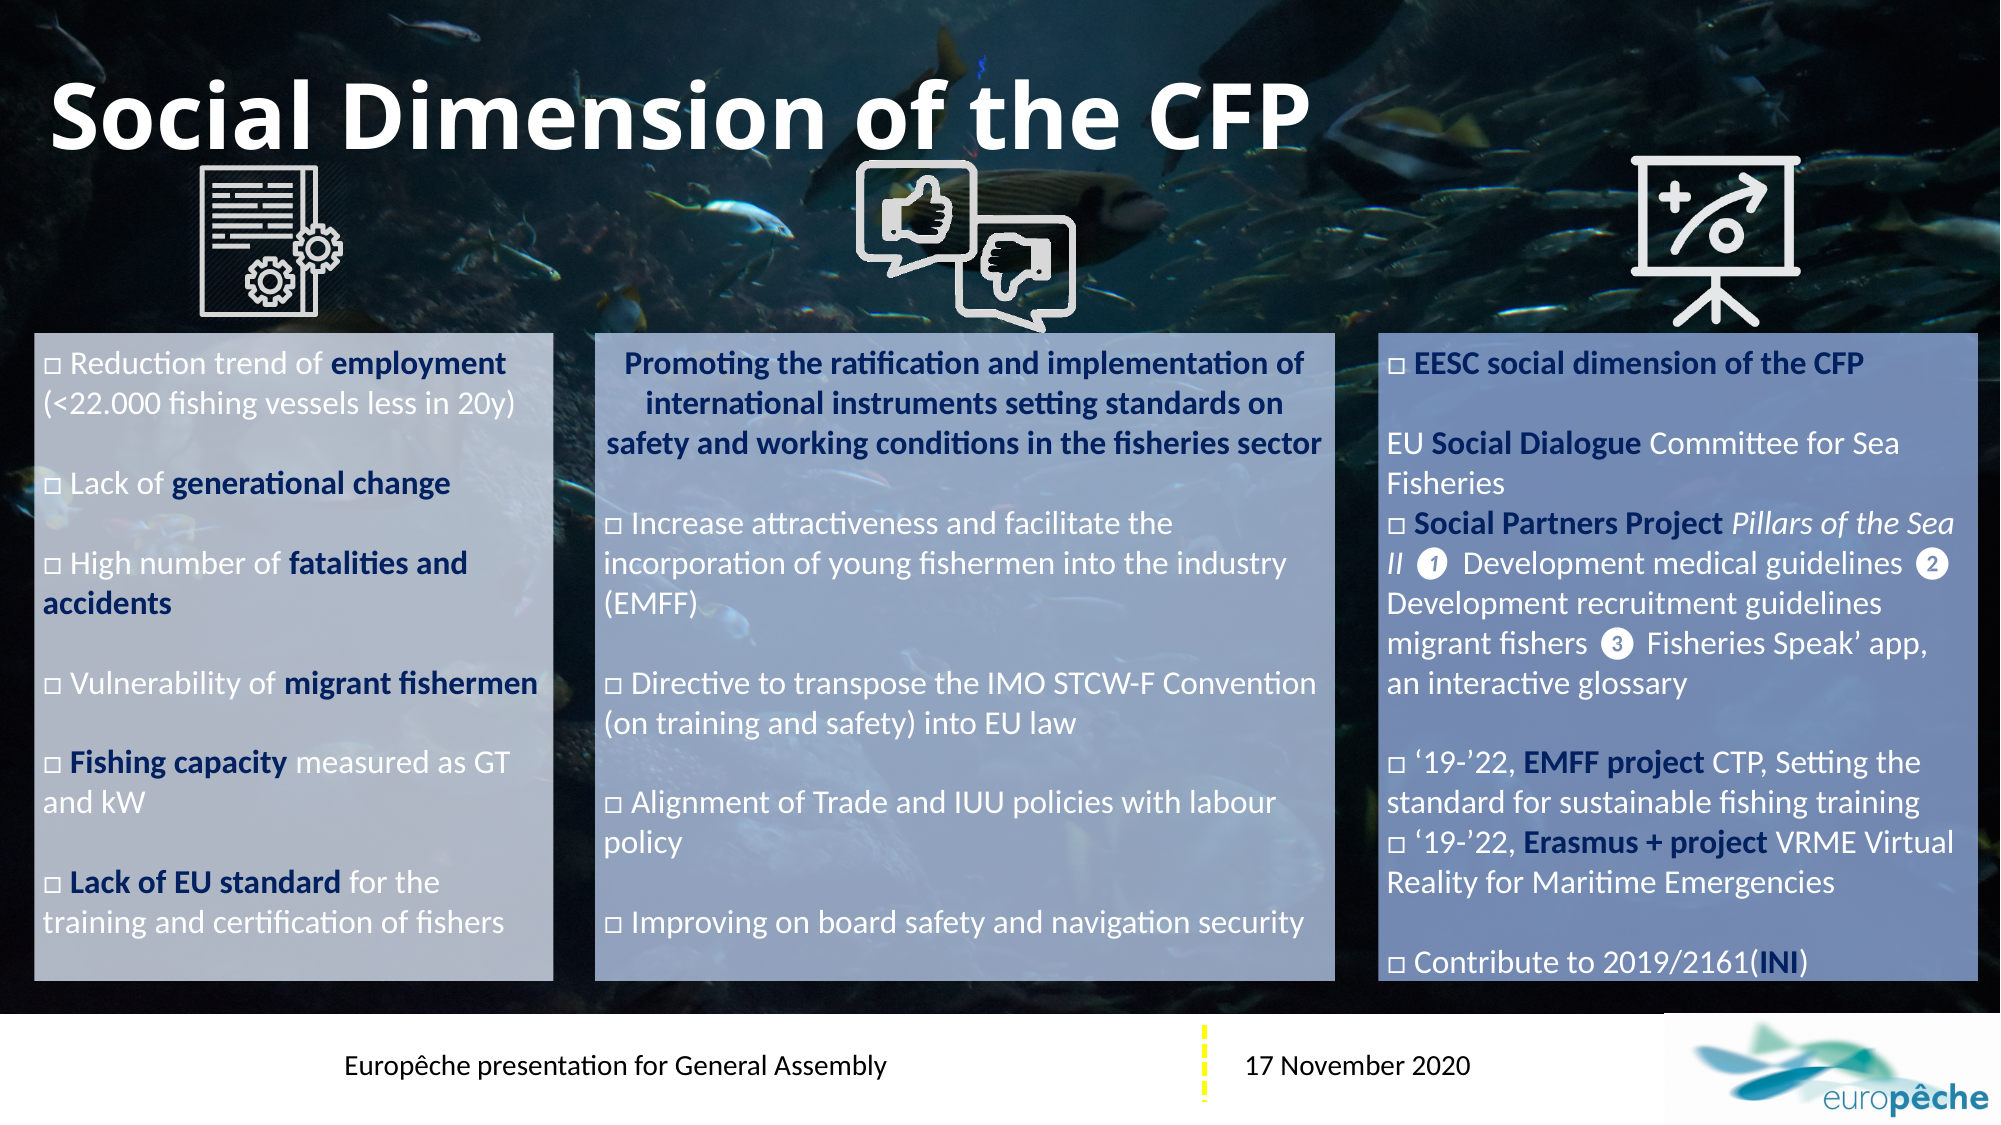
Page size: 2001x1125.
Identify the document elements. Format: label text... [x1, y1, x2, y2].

picture [856, 160, 1076, 333]
picture [1664, 1013, 2000, 1125]
picture [1628, 153, 1803, 329]
text_box [0, 0, 2000, 1014]
chart [1447, 366, 1795, 659]
text_box Social Dimension of the CFP [34, 27, 1535, 213]
text_box □ Reduction trend of employment (<22.000 fishing vessels less in 20y) □ Lack of generational change □ High number of fatalities and accidents □ Vulnerability of migrant fishermen □ Fishing capacity measured as GT and kW □ Lack of EU standard for the training and certification of fishers [34, 333, 554, 981]
text_box □ EESC social dimension of the CFP EU Social Dialogue Committee for Sea Fisheries □ Social Partners Project Pillars of the Sea II ❶ Development medical guidelines ❷ Development recruitment guidelines migrant fishers ❸ Fisheries Speak’ app, an interactive glossary □ ‘19-’22, EMFF project CTP, Setting the standard for sustainable fishing training □ ‘19-’22, Erasmus + project VRME Virtual Reality for Maritime Emergencies □ Contribute to 2019/2161(INI) [1378, 333, 1978, 981]
text_box Europêche presentation for General Assembly 17 November 2020 [329, 1039, 1664, 1124]
text_box Promoting the ratification and implementation of international instruments setting standards on safety and working conditions in the fisheries sector □ Increase attractiveness and facilitate the incorporation of young fishermen into the industry (EMFF) □ Directive to transpose the IMO STCW-F Convention (on training and safety) into EU law □ Alignment of Trade and IUU policies with labour policy □ Improving on board safety and navigation security [595, 333, 1335, 981]
picture [187, 160, 348, 322]
